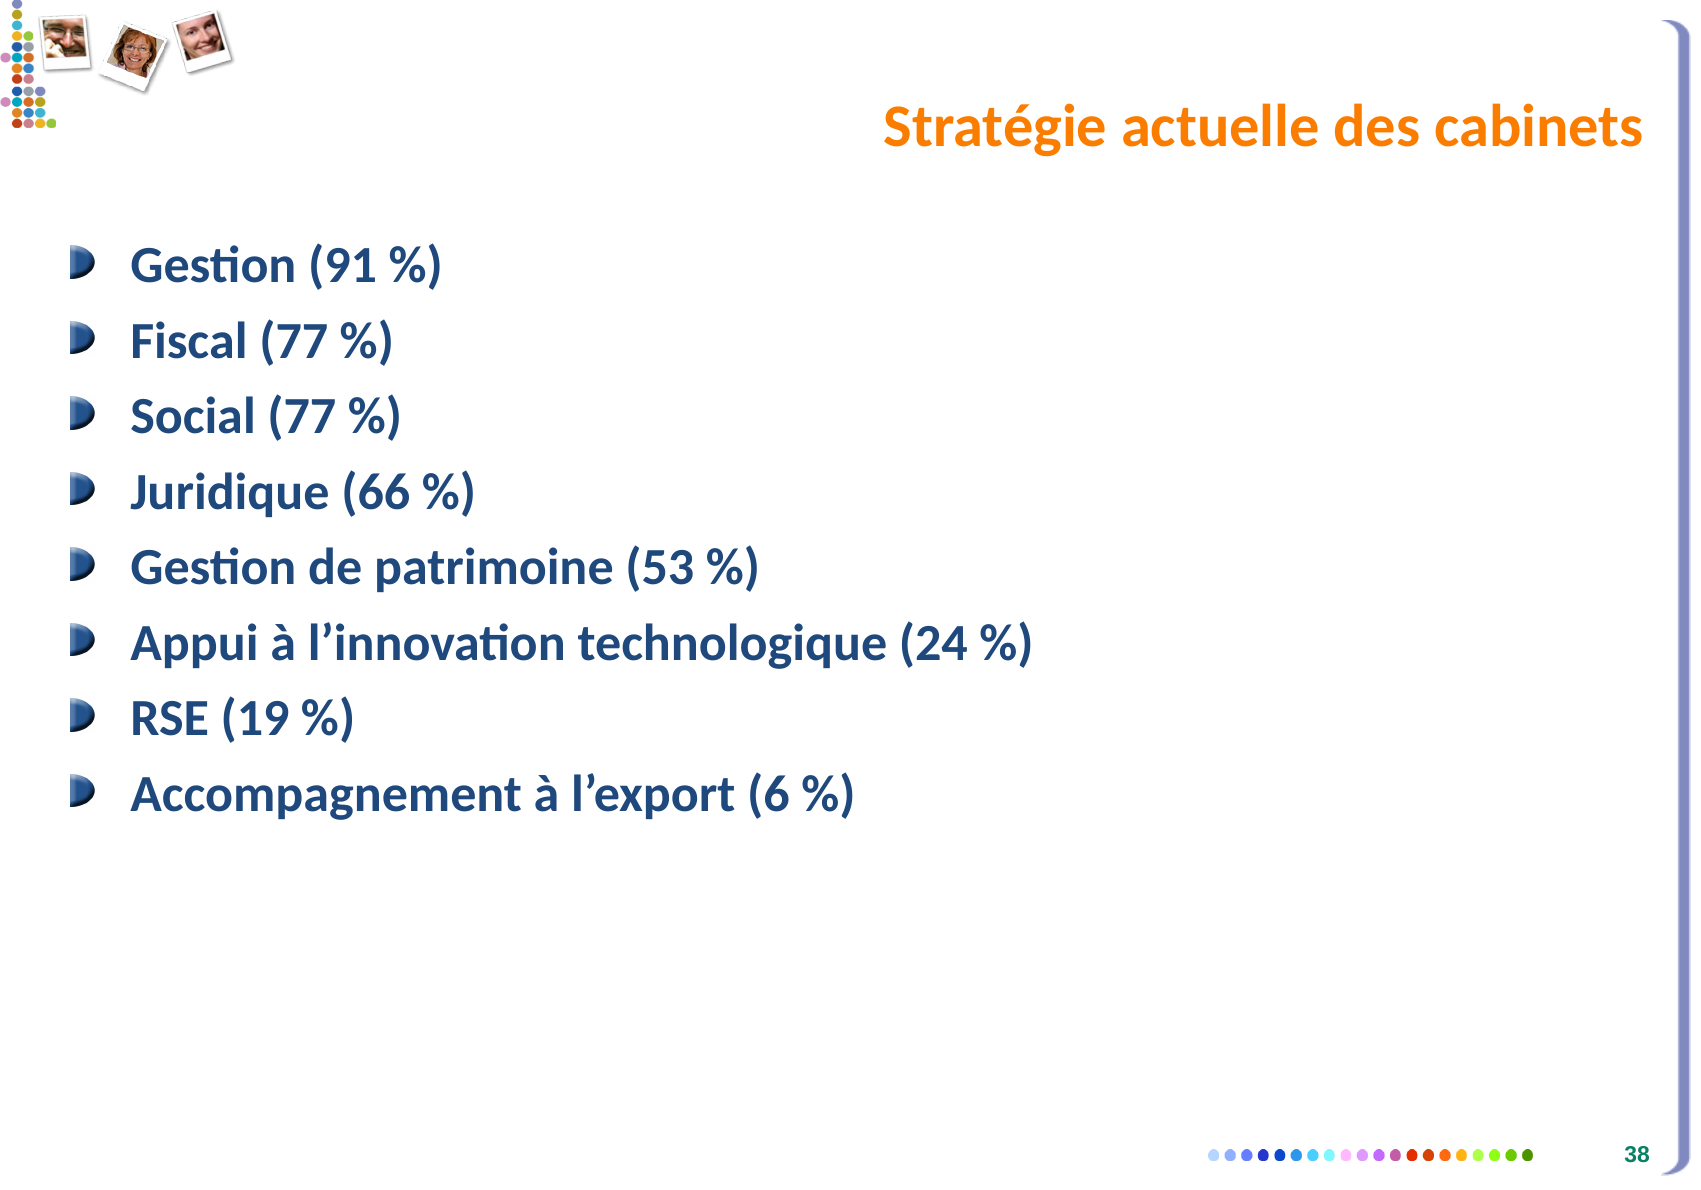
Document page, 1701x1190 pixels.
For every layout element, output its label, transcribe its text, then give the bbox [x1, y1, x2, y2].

picture [68, 394, 97, 432]
picture [1, 0, 233, 128]
picture [68, 545, 97, 583]
picture [68, 696, 97, 734]
picture [68, 470, 97, 507]
picture [1661, 20, 1691, 1176]
picture [68, 243, 97, 281]
title Stratégie actuelle des cabinets [71, 47, 1661, 198]
picture [68, 772, 97, 809]
picture [68, 319, 97, 356]
list Gestion (91 %) Fiscal (77 %) Social (77 %) Juridique (66 %) Gestion de patrimoine (53 %) Appui à l’innovation technologique (24 %) RSE (19 %) Accompagnement à l’export (6 %) [52, 223, 1641, 1063]
picture [68, 621, 97, 658]
picture [1208, 1149, 1533, 1161]
